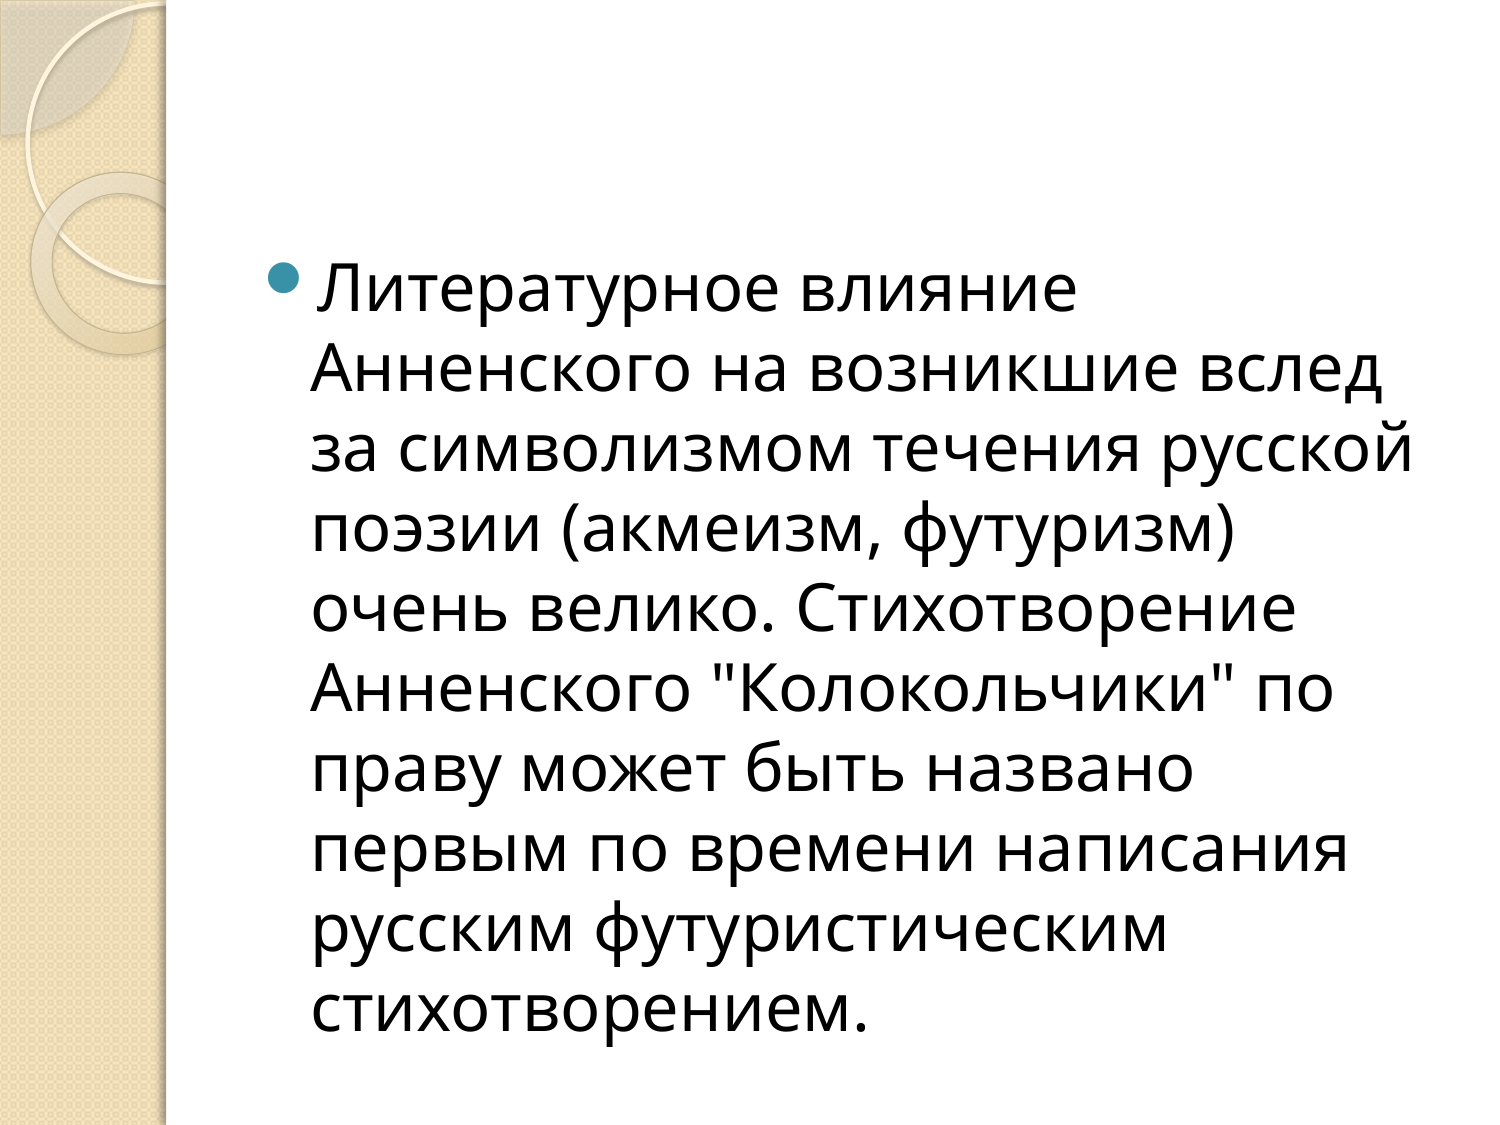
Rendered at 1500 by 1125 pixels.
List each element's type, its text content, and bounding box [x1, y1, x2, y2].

list Литературное влияние Анненского на возникшие вслед за символизмом течения русской поэзии (акмеизм, футуризм) очень велико. Стихотворение Анненского "Колокольчики" по праву может быть названо первым по времени написания русским футуристическим стихотворением. [235, 237, 1466, 1025]
